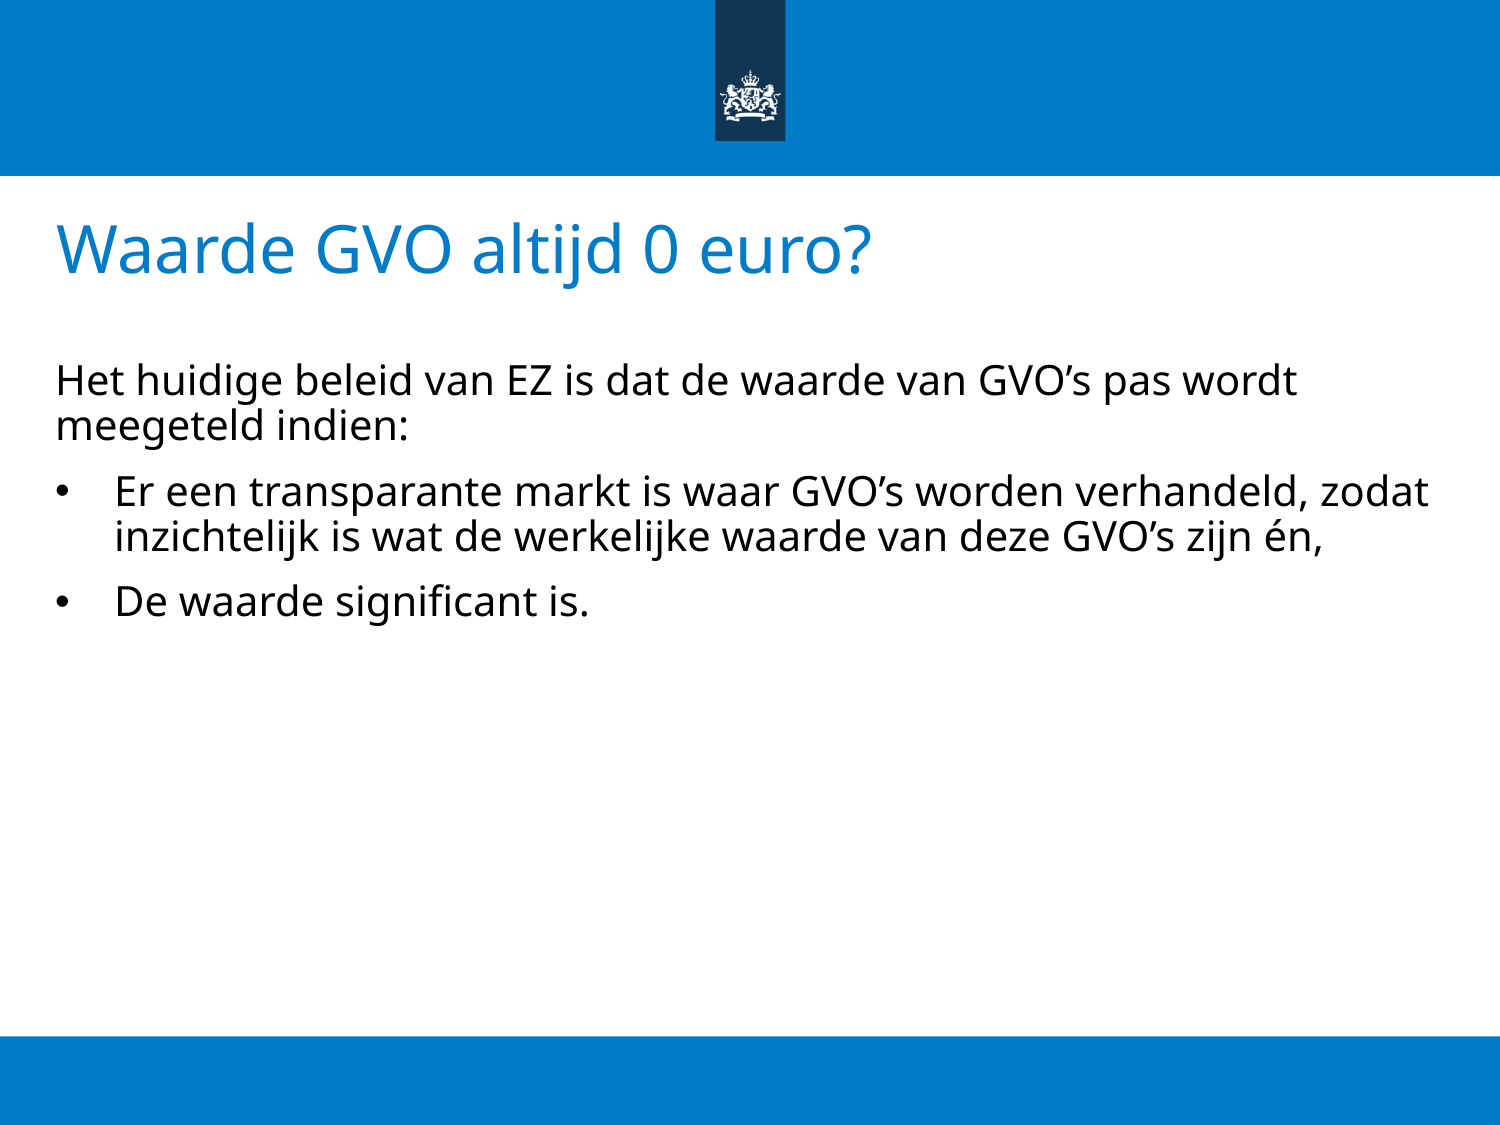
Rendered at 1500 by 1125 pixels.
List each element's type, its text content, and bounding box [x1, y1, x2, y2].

picture [0, 0, 1500, 141]
title Waarde GVO altijd 0 euro? [41, 207, 1459, 351]
list Het huidige beleid van EZ is dat de waarde van GVO’s pas wordt meegeteld indien: Er een transparante markt is waar GVO’s worden verhandeld, zodat inzichtelijk is wat de werkelijke waarde van deze GVO’s zijn én, De waarde significant is. [40, 351, 1458, 1014]
